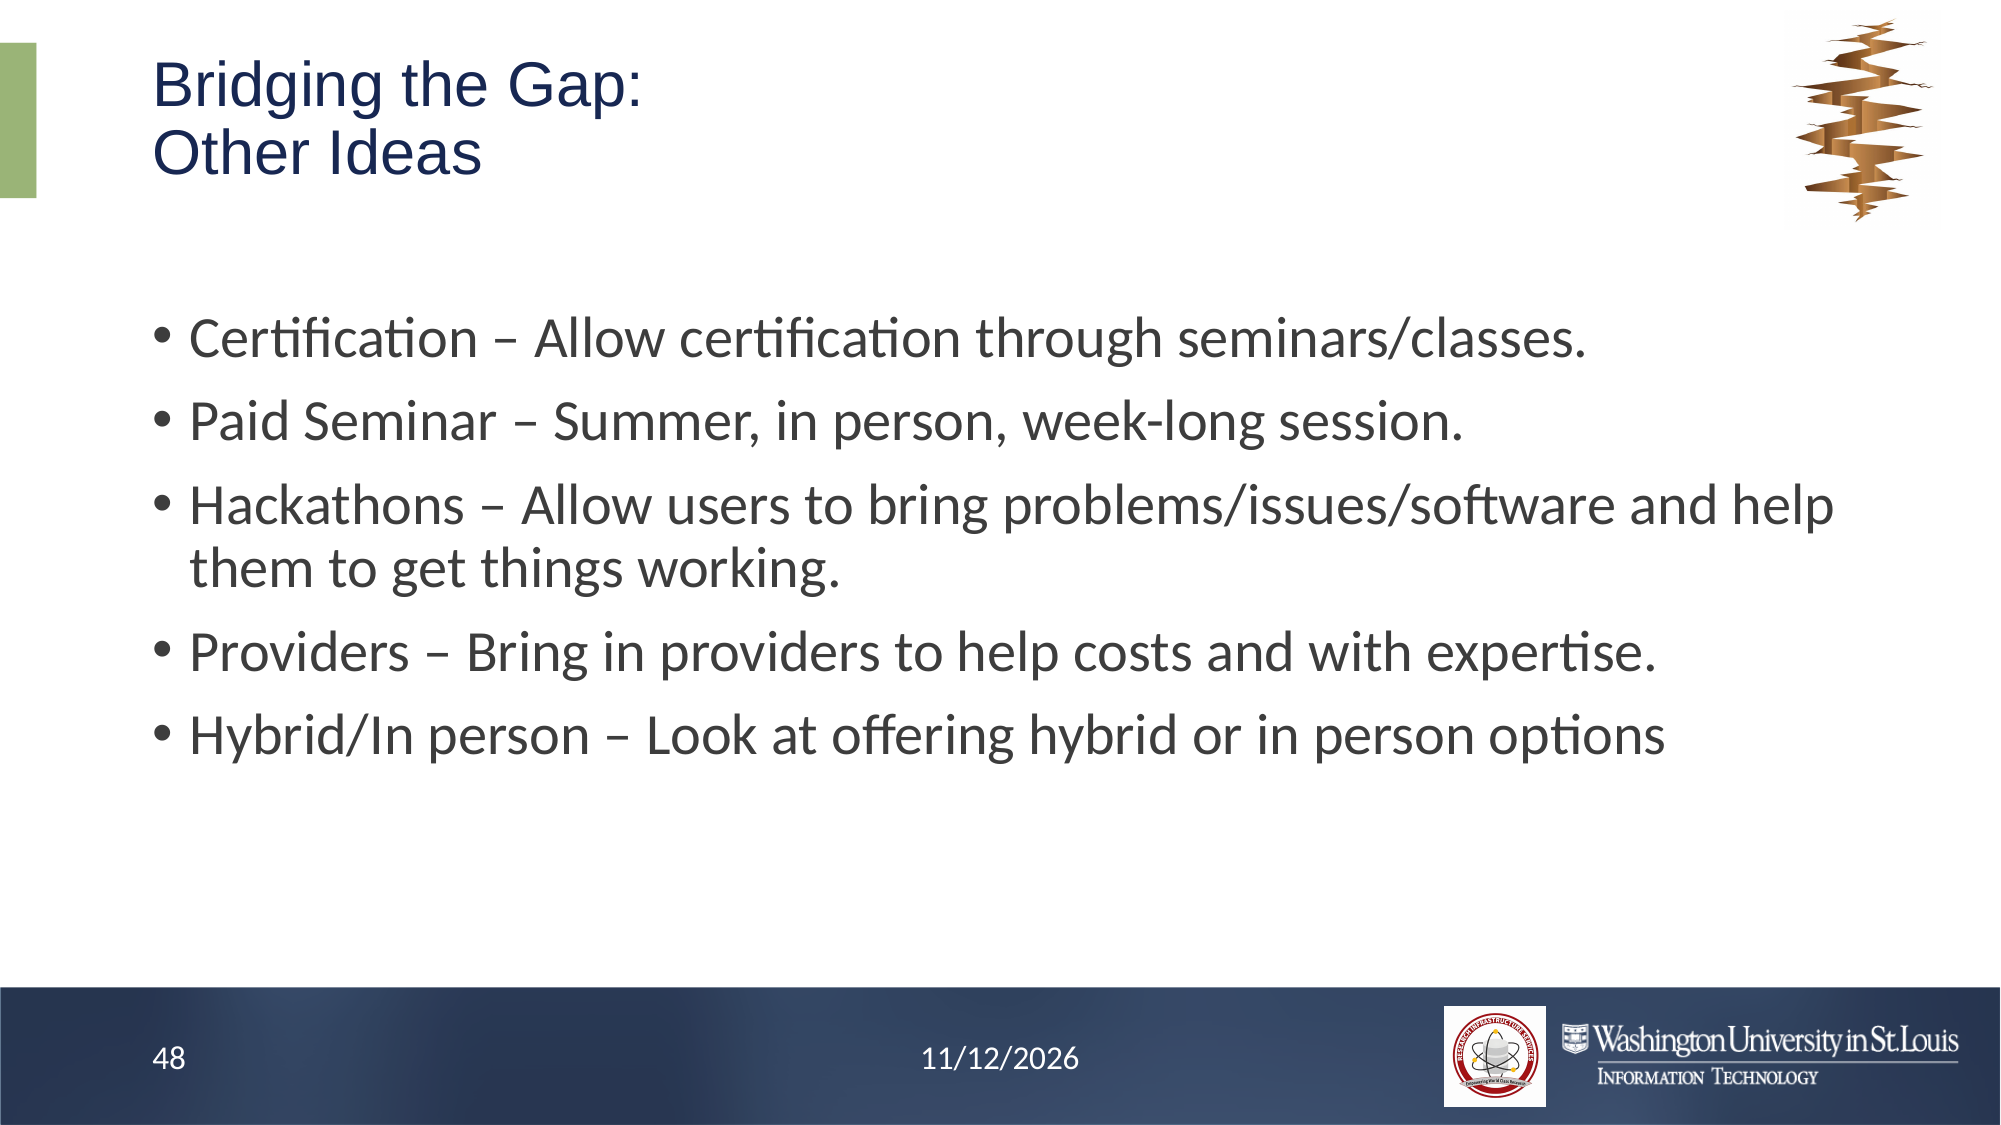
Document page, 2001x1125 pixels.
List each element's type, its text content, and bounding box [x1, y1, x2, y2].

list Certification – Allow certification through seminars/classes. Paid Seminar – Summer, in person, week-long session. Hackathons – Allow users to bring problems/issues/software and help them to get things working. Providers – Bring in providers to help costs and with expertise. Hybrid/In person – Look at offering hybrid or in person options [137, 299, 1863, 963]
title Bridging the Gap: Other Ideas [137, 43, 1784, 197]
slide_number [774, 1026, 1225, 1087]
picture [0, 0, 2001, 1125]
slide_number 47 [137, 1026, 588, 1087]
